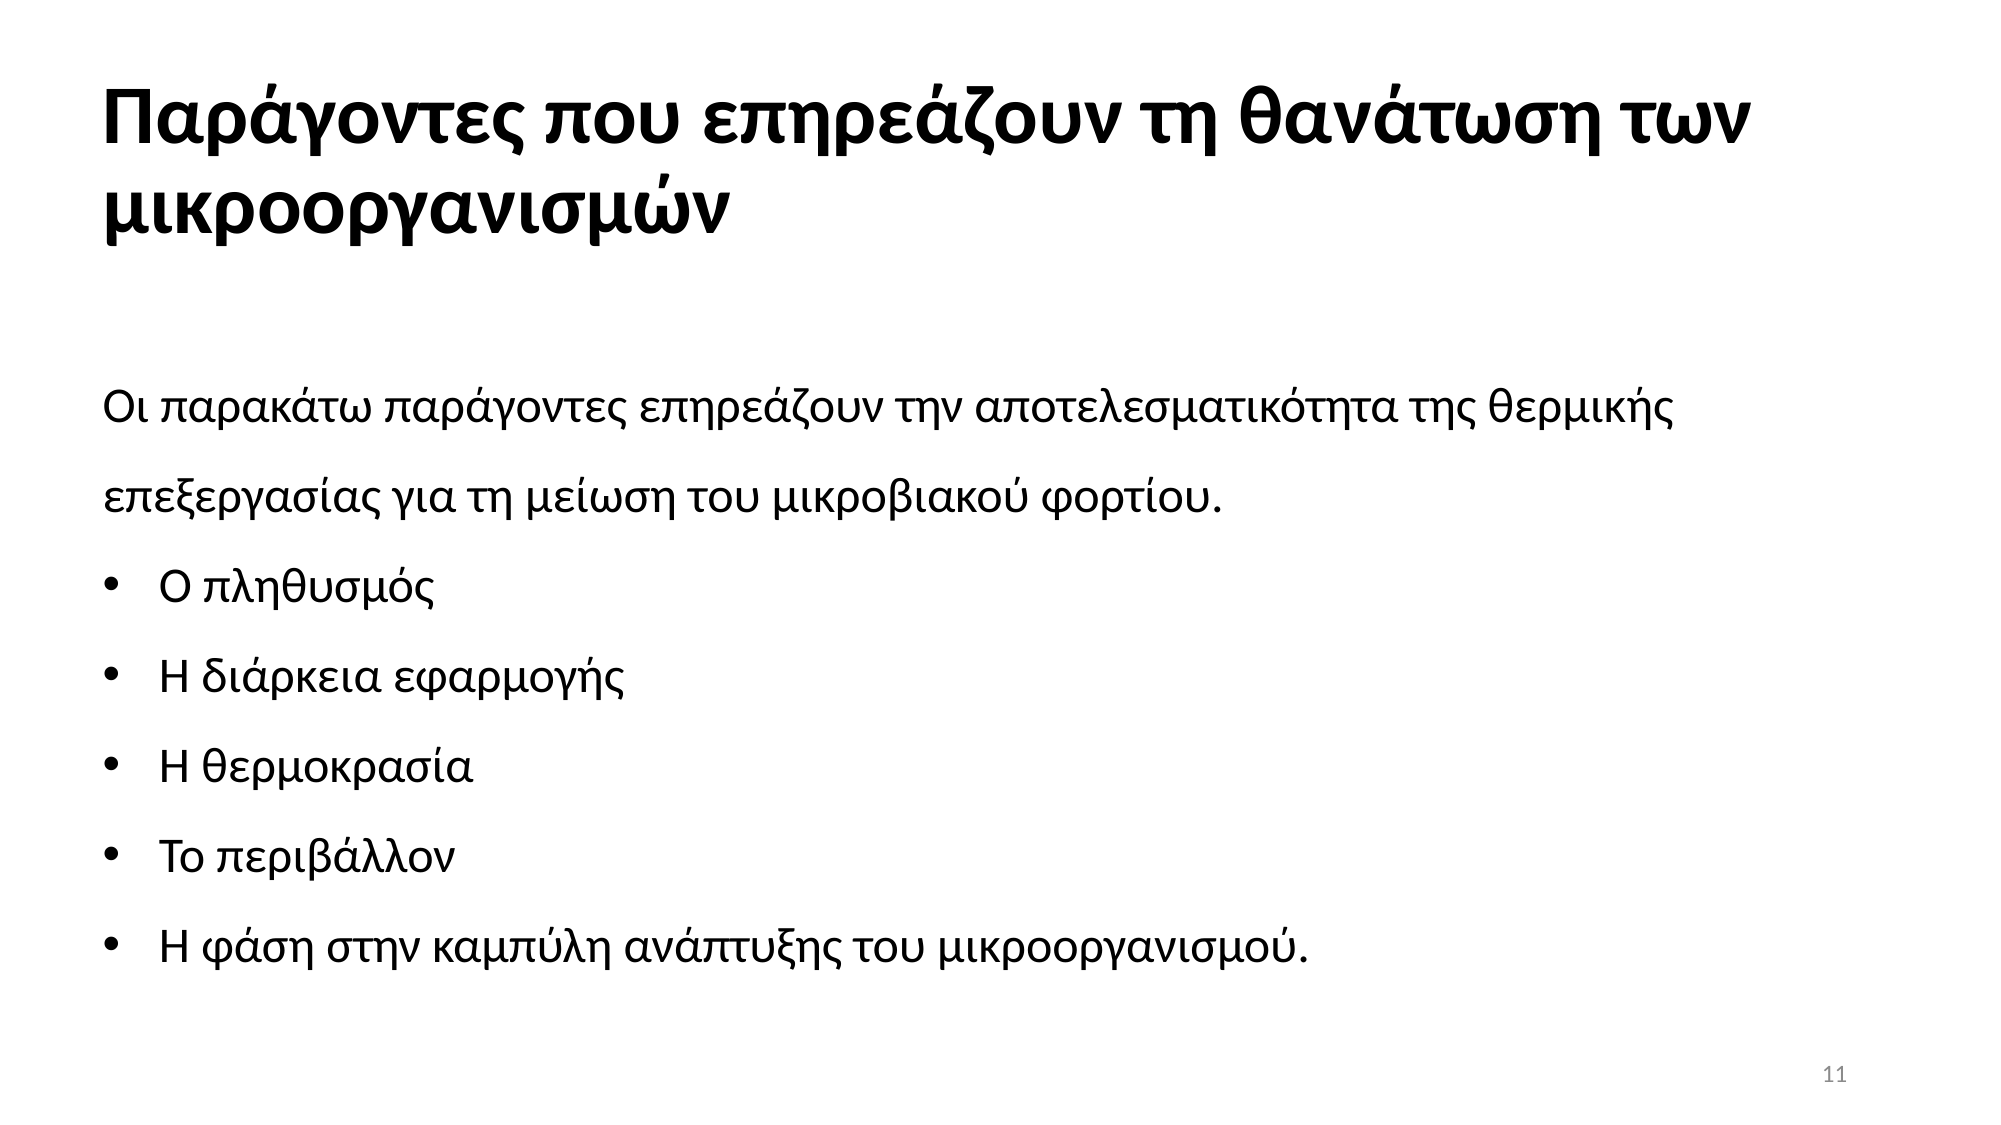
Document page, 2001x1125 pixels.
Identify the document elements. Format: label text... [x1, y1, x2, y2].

slide_number 11 [1412, 1042, 1863, 1103]
text_box Οι παρακάτω παράγοντες επηρεάζουν την αποτελεσματικότητα της θερμικής επεξεργασίας για τη μείωση του μικροβιακού φορτίου. Ο πληθυσμός Η διάρκεια εφαρμογής Η θερμοκρασία Το περιβάλλον Η φάση στην καμπύλη ανάπτυξης του μικροοργανισμού. [87, 335, 1912, 981]
title Παράγοντες που επηρεάζουν τη θανάτωση των μικροοργανισμών [87, 52, 1814, 271]
